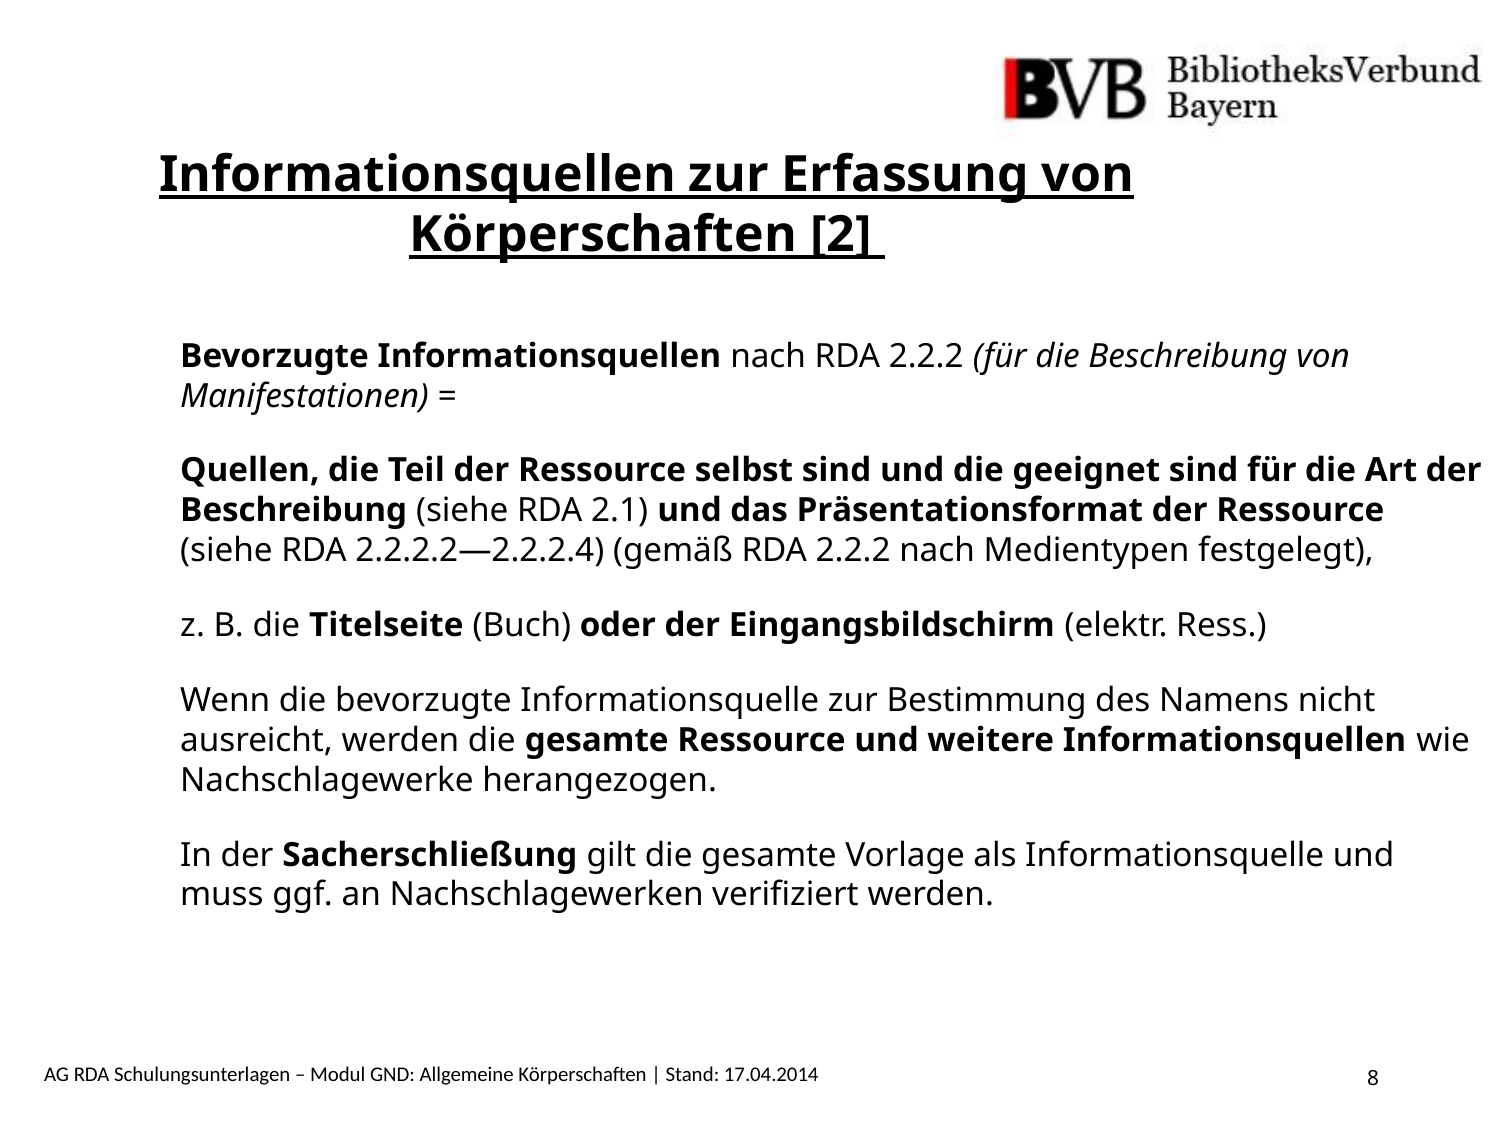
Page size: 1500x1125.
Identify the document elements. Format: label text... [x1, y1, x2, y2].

picture [995, 30, 1483, 138]
title Informationsquellen zur Erfassung von Körperschaften [2] [24, 137, 1270, 265]
list Bevorzugte Informationsquellen nach RDA 2.2.2 (für die Beschreibung von Manifestationen) = Quellen, die Teil der Ressource selbst sind und die geeignet sind für die Art der Beschreibung (siehe RDA 2.1) und das Präsentationsformat der Ressource (siehe RDA 2.2.2.2—2.2.2.4) (gemäß RDA 2.2.2 nach Medientypen festgelegt), z. B. die Titelseite (Buch) oder der Eingangsbildschirm (elektr. Ress.) Wenn die bevorzugte Informationsquelle zur Bestimmung des Namens nicht ausreicht, werden die gesamte Ressource und weitere Informationsquellen wie Nachschlagewerke herangezogen. In der Sacherschließung gilt die gesamte Vorlage als Informationsquelle und muss ggf. an Nachschlagewerken verifiziert werden. [165, 326, 1500, 1024]
